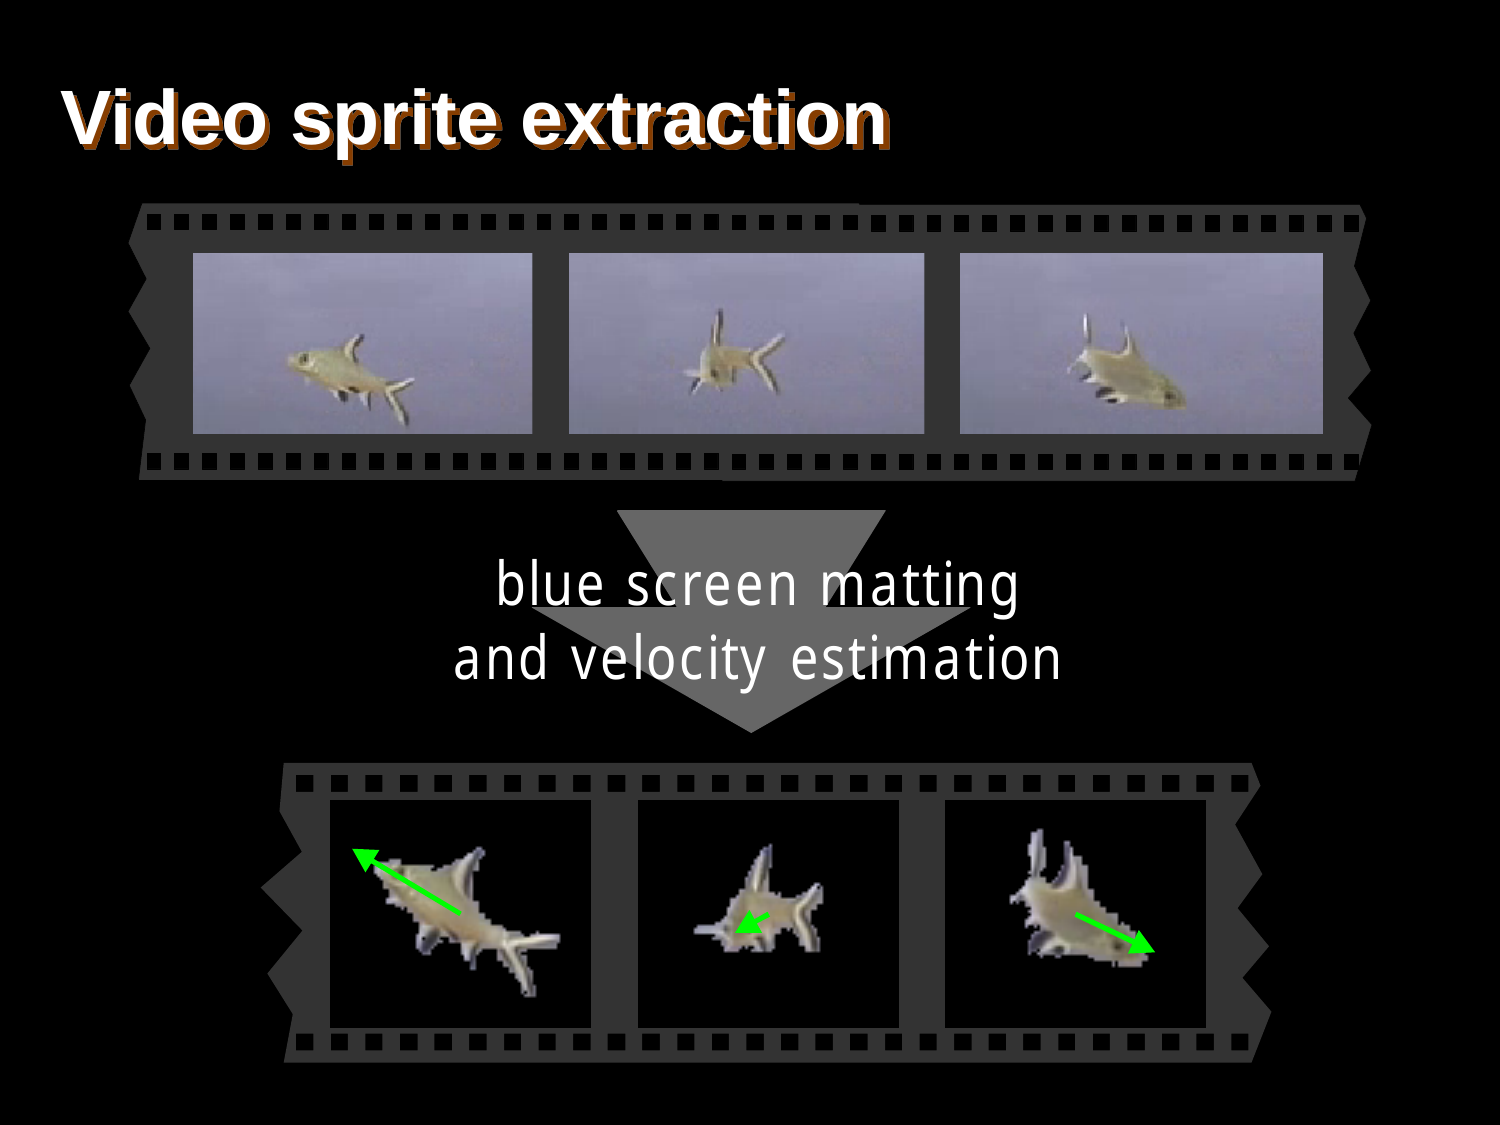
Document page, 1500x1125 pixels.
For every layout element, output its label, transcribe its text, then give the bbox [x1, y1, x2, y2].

title Video sprite extraction [45, 48, 1266, 175]
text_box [124, 199, 1376, 1066]
